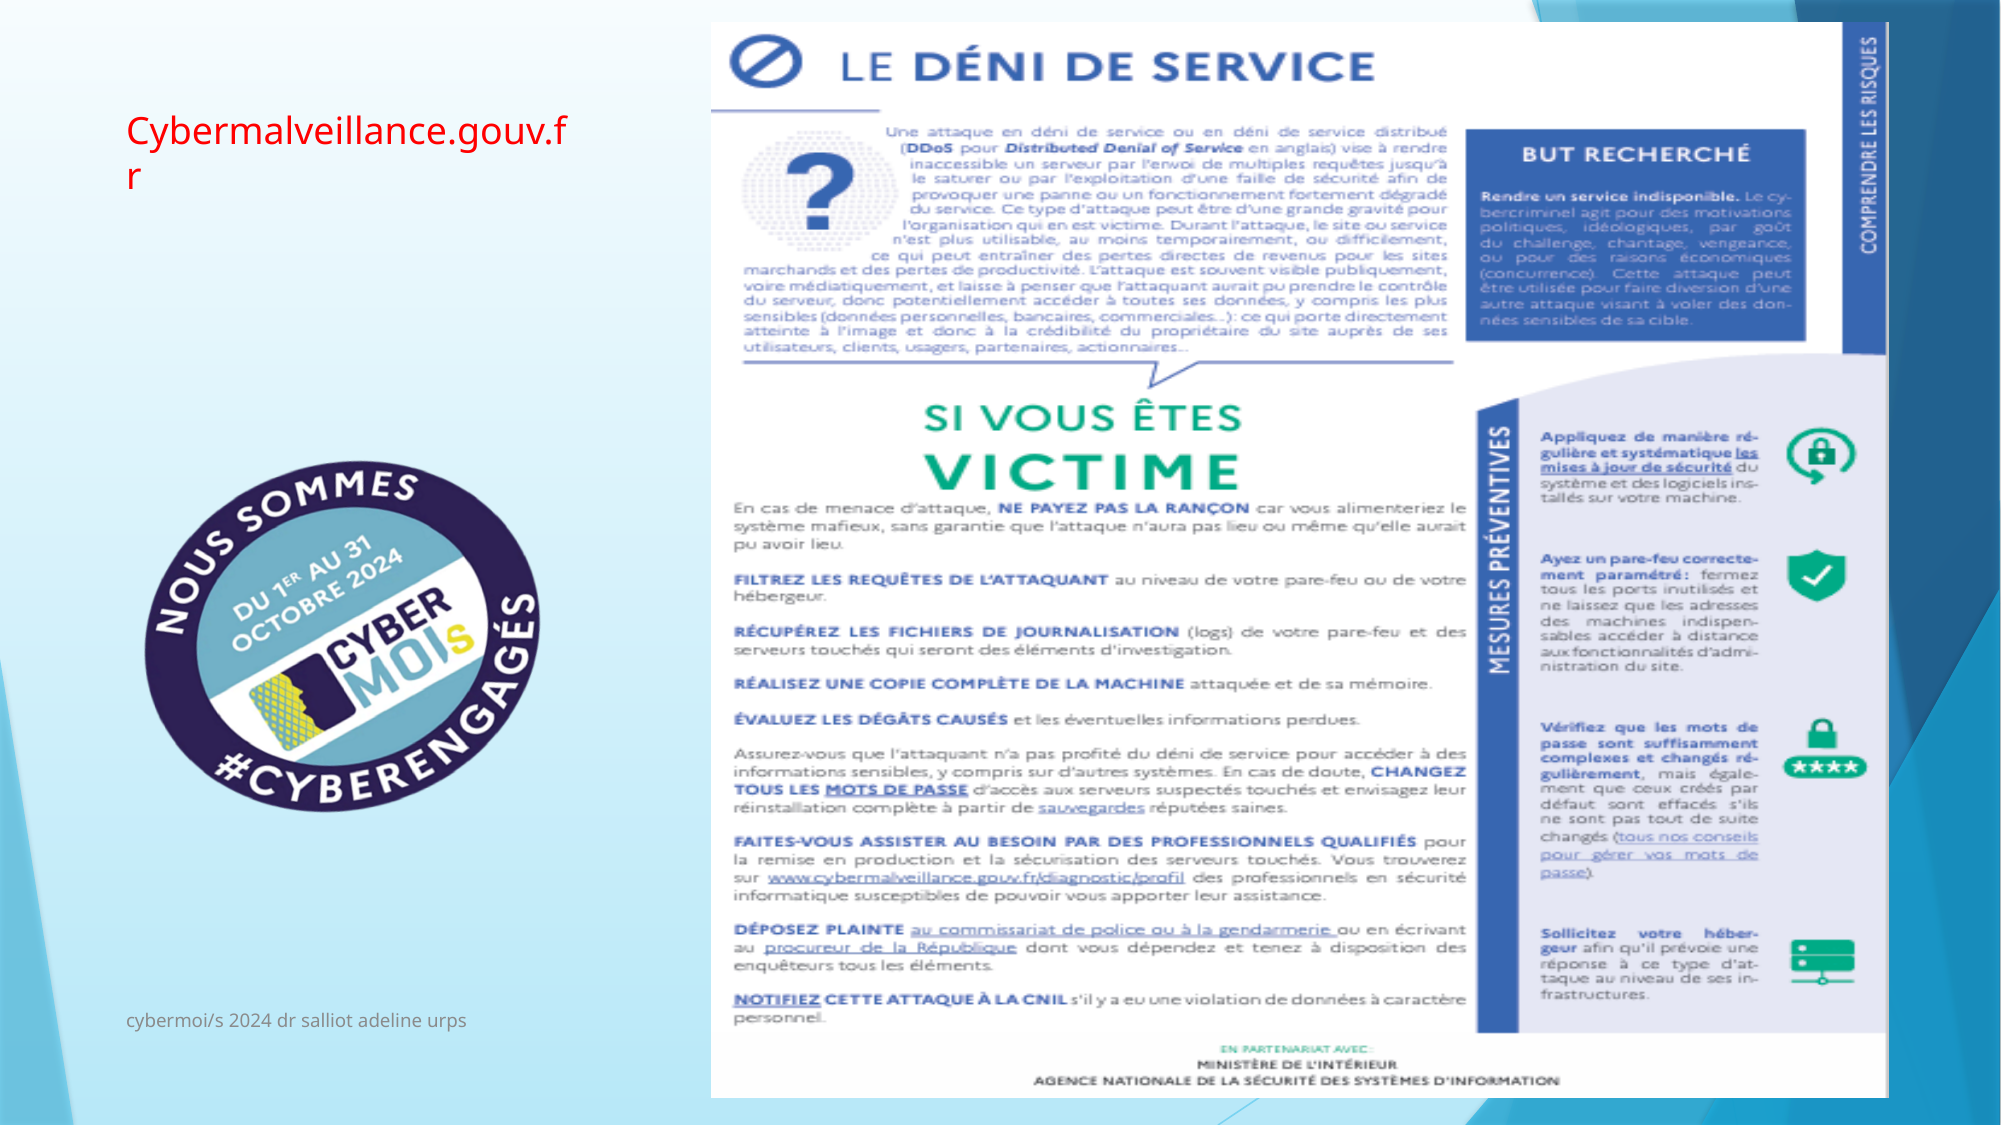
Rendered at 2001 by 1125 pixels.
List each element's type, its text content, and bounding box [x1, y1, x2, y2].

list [711, 22, 1890, 1099]
footer cybermoi/s 2024 dr salliot adeline urps [111, 991, 706, 1051]
title Cybermalveillance.gouv.fr [111, 99, 589, 317]
picture [81, 392, 608, 880]
